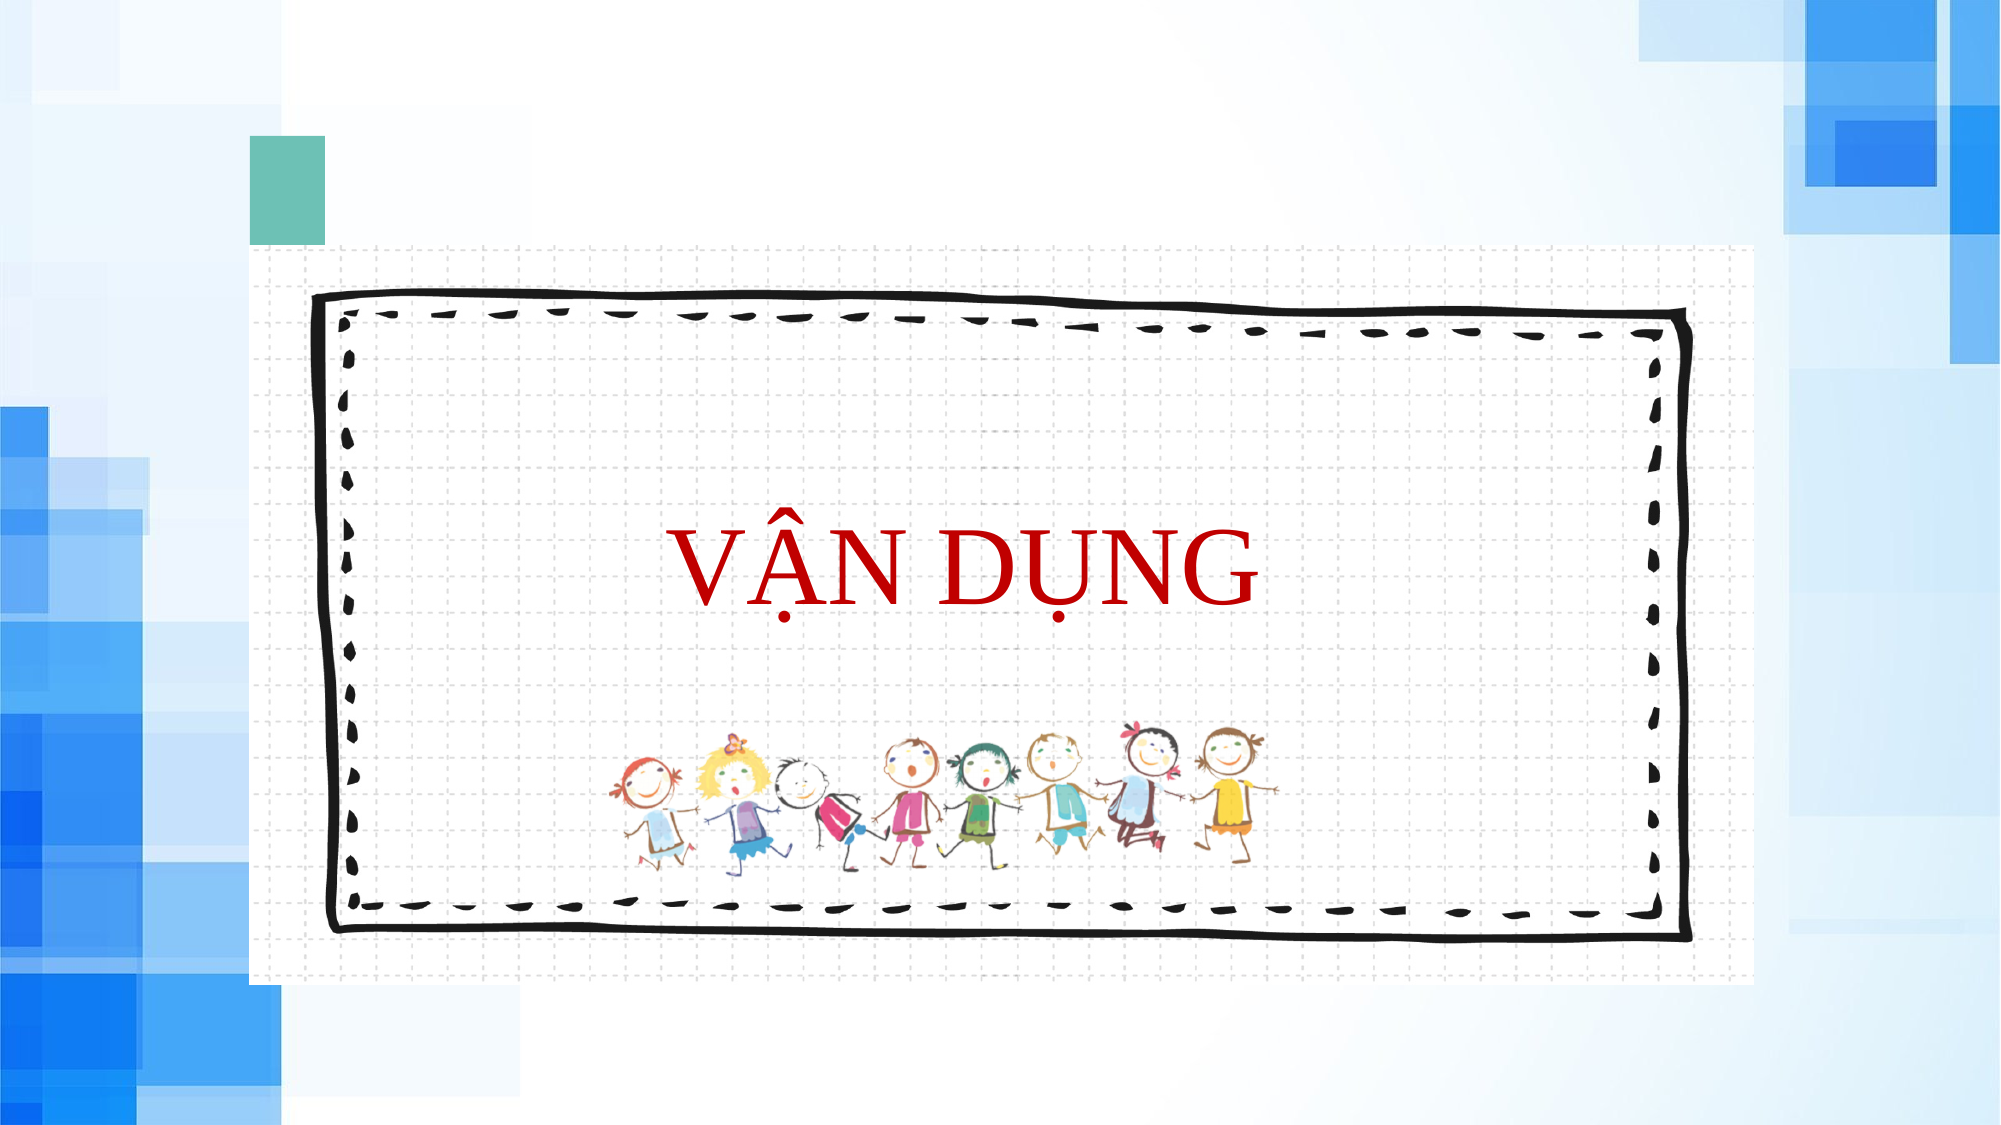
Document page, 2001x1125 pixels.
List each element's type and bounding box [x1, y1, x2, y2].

text_box [248, 134, 327, 245]
picture [0, 0, 2001, 1125]
